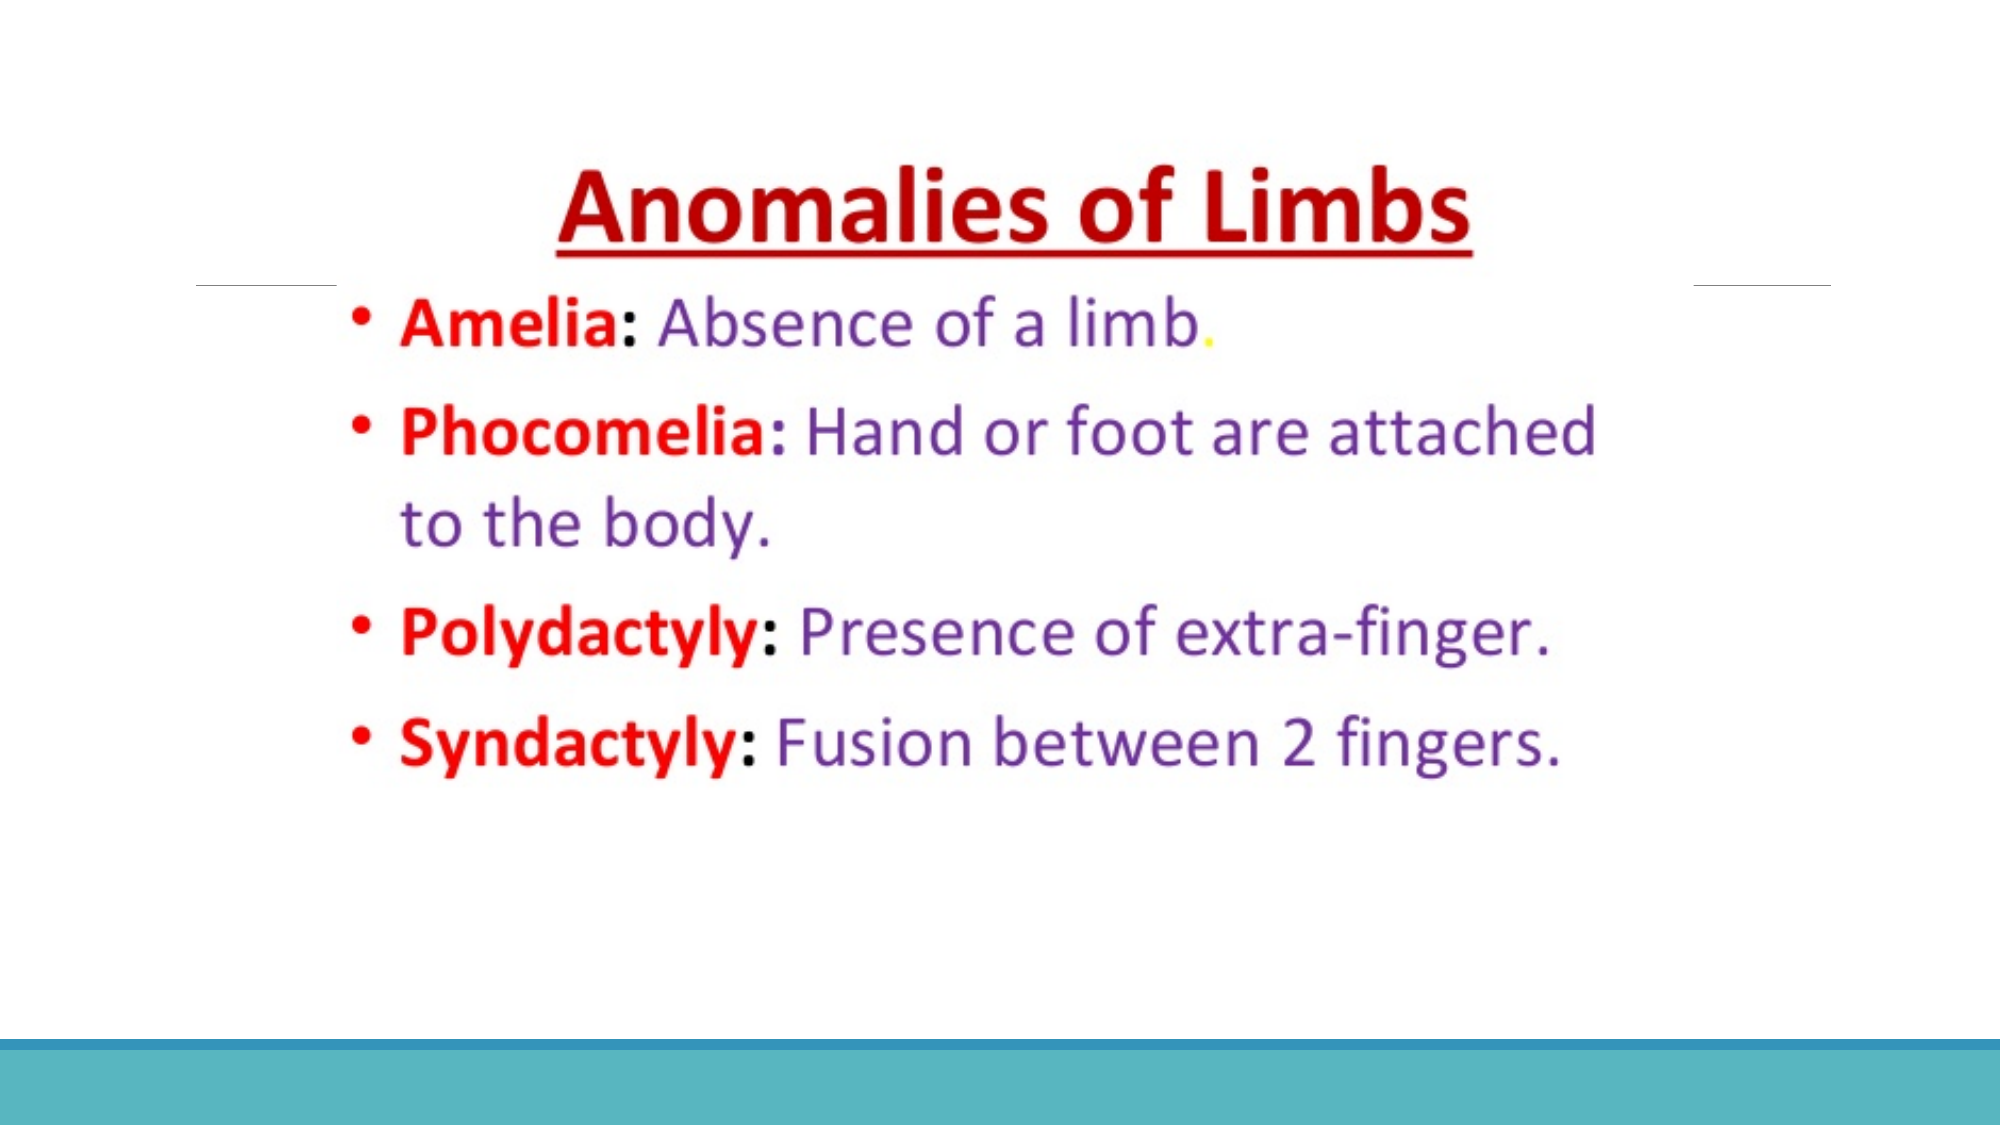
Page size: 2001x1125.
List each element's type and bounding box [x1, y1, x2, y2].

list [336, 72, 1695, 993]
